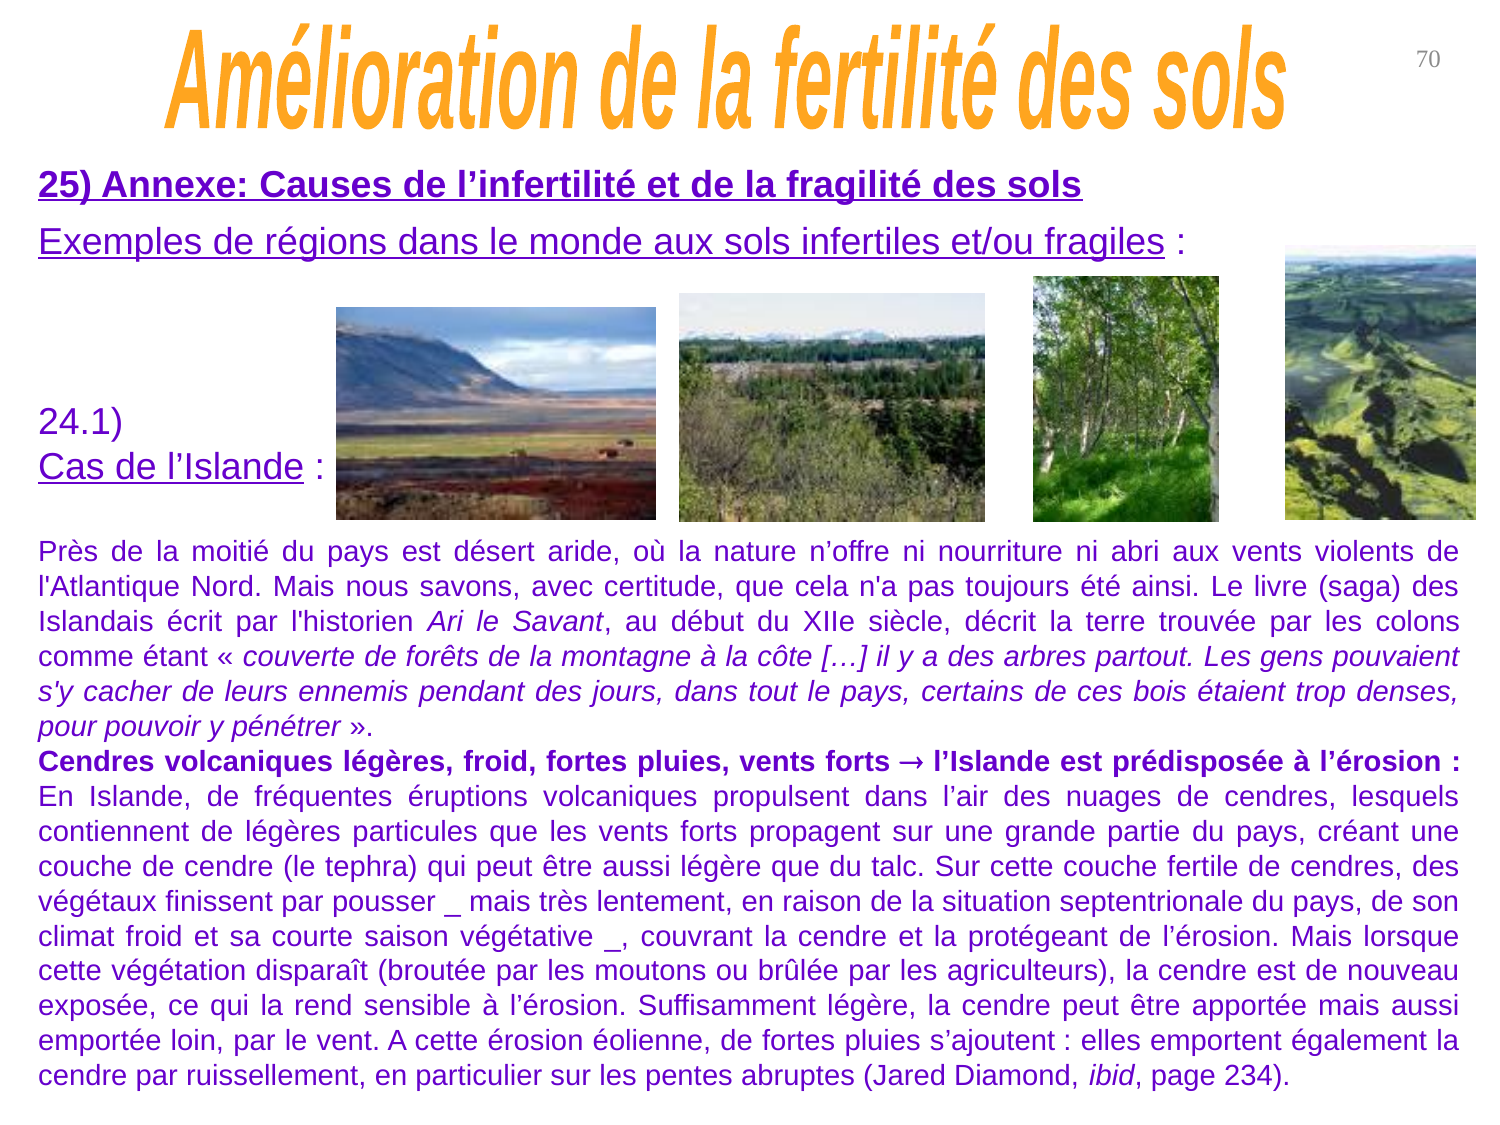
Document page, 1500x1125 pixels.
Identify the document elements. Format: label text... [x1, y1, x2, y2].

picture [336, 306, 657, 521]
picture [1033, 276, 1219, 523]
picture [1285, 245, 1476, 521]
text_box 25) Annexe: Causes de l’infertilité et de la fragilité des sols Exemples de régions dans le monde aux sols infertiles et/ou fragiles : 24.1) Cas de l’Islande : Près de la moitié du pays est désert aride, où la nature n’offre ni nourriture ni abri aux vents violents de l'Atlantique Nord. Mais nous savons, avec certitude, que cela n'a pas toujours été ainsi. Le livre (saga) des Islandais écrit par l'historien Ari le Savant, au début du XIIe siècle, décrit la terre trouvée par les colons comme étant « couverte de forêts de la montagne à la côte […] il y a des arbres partout. Les gens pouvaient s'y cacher de leurs ennemis pendant des jours, dans tout le pays, certains de ces bois étaient trop denses, pour pouvoir y pénétrer ». Cendres volcaniques légères, froid, fortes pluies, vents forts  l’Islande est prédisposée à l’érosion : En Islande, de fréquentes éruptions volcaniques propulsent dans l’air des nuages de cendres, lesquels contiennent de légères particules que les vents forts propagent sur une grande partie du pays, créant une couche de cendre (le tephra) qui peut être aussi légère que du talc. Sur cette couche fertile de cendres, des végétaux finissent par pousser _ mais très lentement, en raison de la situation septentrionale du pays, de son climat froid et sa courte saison végétative _, couvrant la cendre et la protégeant de l’érosion. Mais lorsque cette végétation disparaît (broutée par les moutons ou brûlée par les agriculteurs), la cendre est de nouveau exposée, ce qui la rend sensible à l’érosion. Suffisamment légère, la cendre peut être apportée mais aussi emportée loin, par le vent. A cette érosion éolienne, de fortes pluies s’ajoutent : elles emportent également la cendre par ruissellement, en particulier sur les pentes abruptes (Jared Diamond, ibid, page 234). [23, 152, 1477, 1099]
picture [678, 292, 985, 523]
text_box 70 [1380, 35, 1456, 81]
